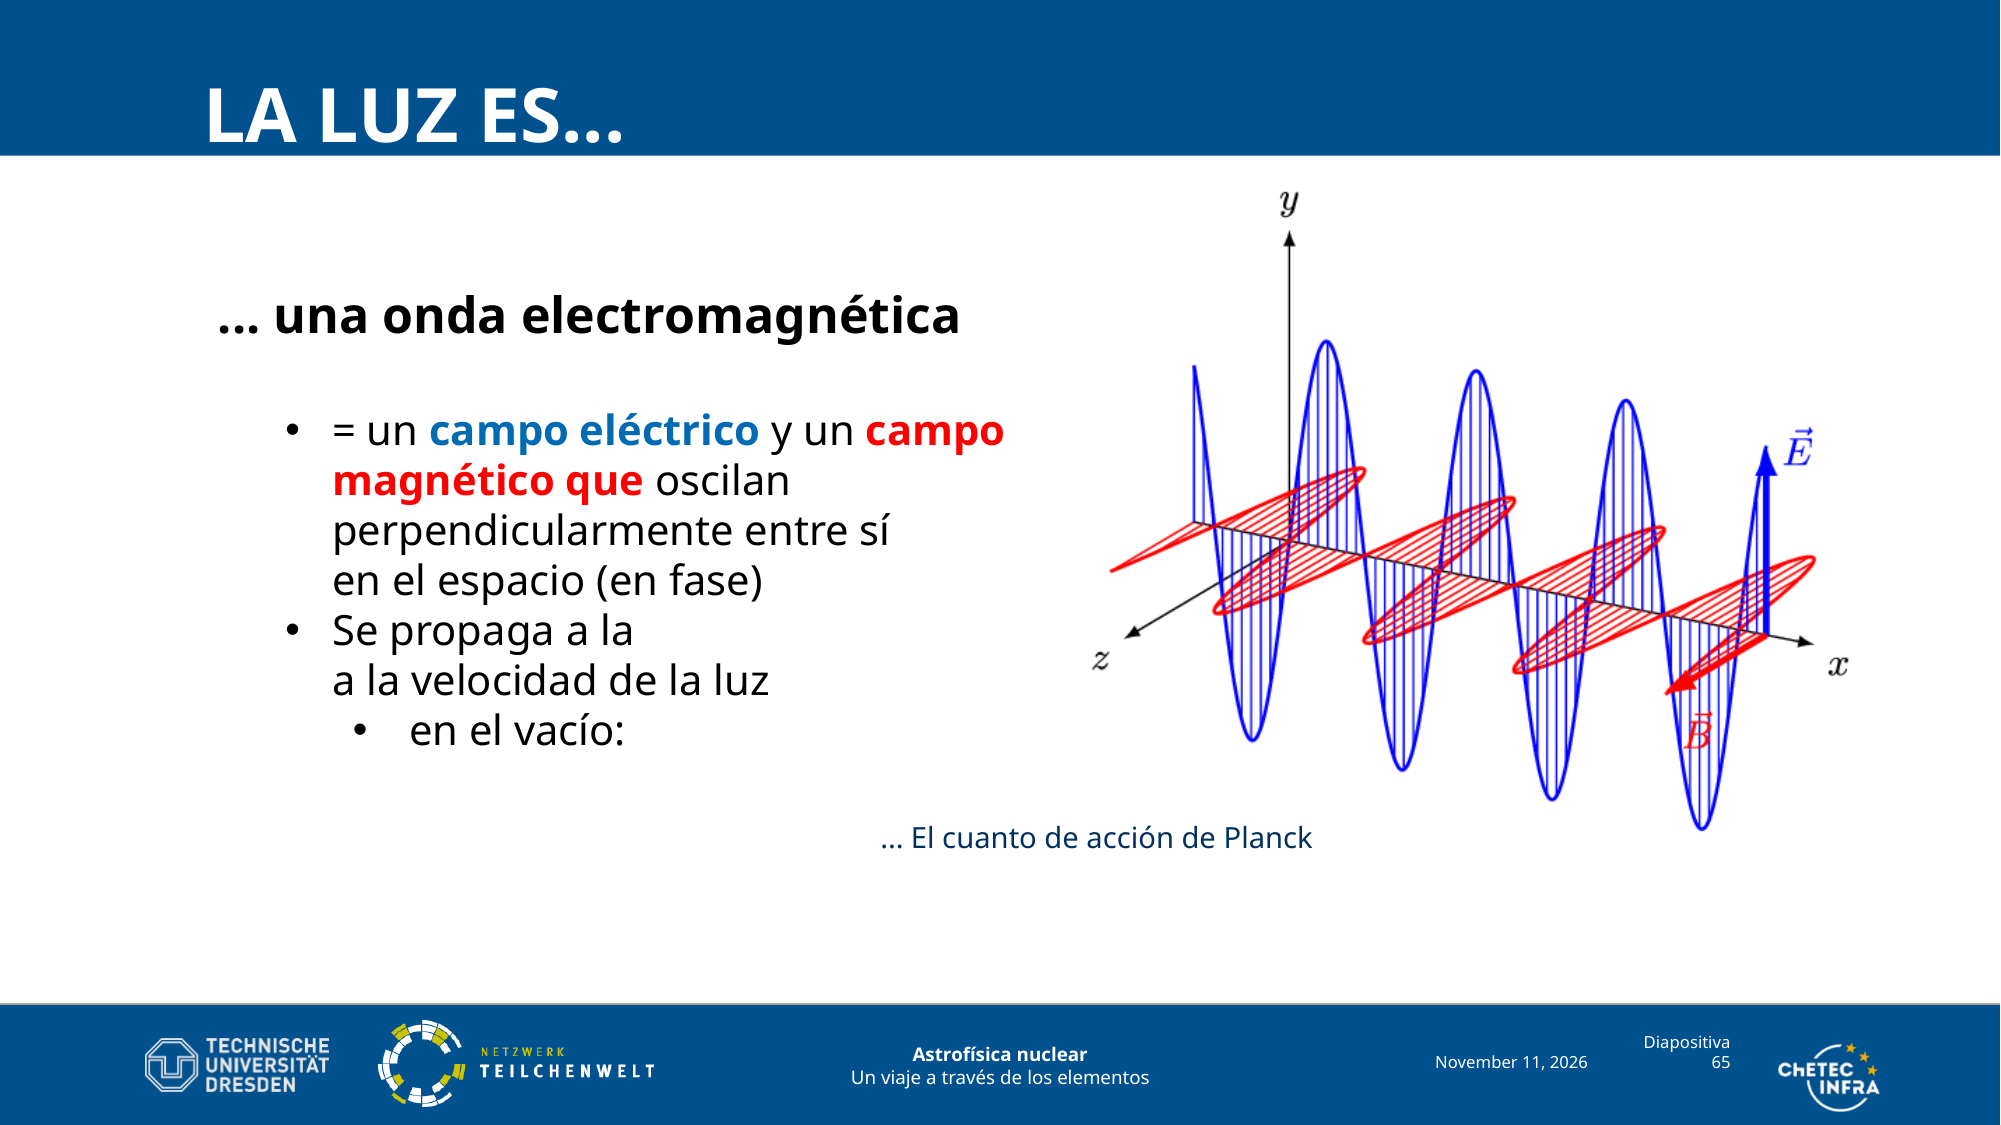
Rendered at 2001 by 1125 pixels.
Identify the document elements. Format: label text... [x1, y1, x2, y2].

picture [1778, 1033, 1880, 1121]
title La luz es... [203, 56, 1880, 169]
picture [378, 1020, 654, 1107]
picture [1061, 160, 1938, 890]
